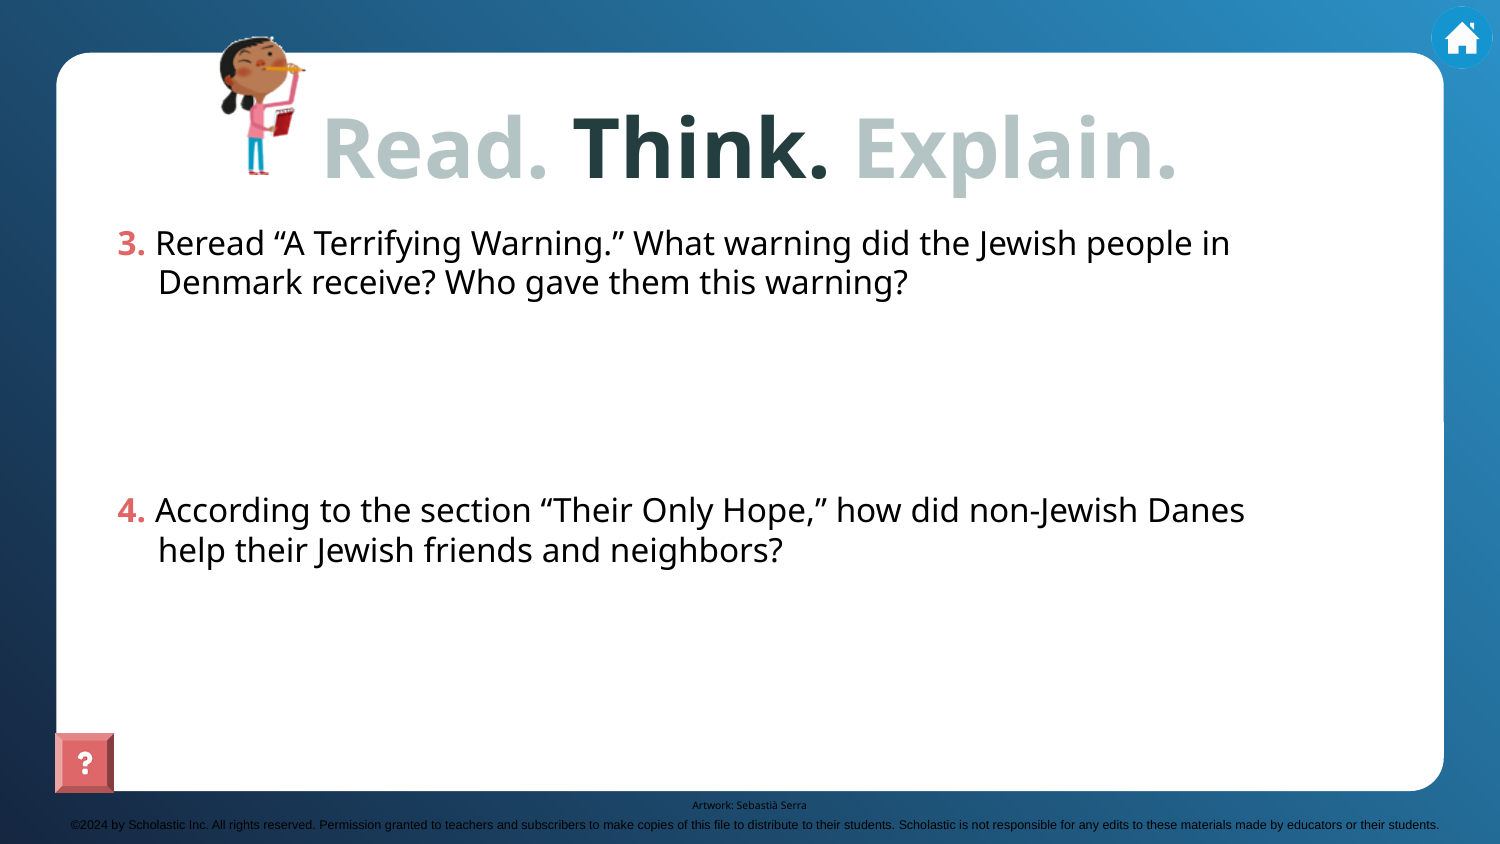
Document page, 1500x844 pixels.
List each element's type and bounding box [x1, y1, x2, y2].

picture [54, 733, 114, 793]
text_box [1419, 0, 1500, 74]
picture [216, 21, 314, 175]
